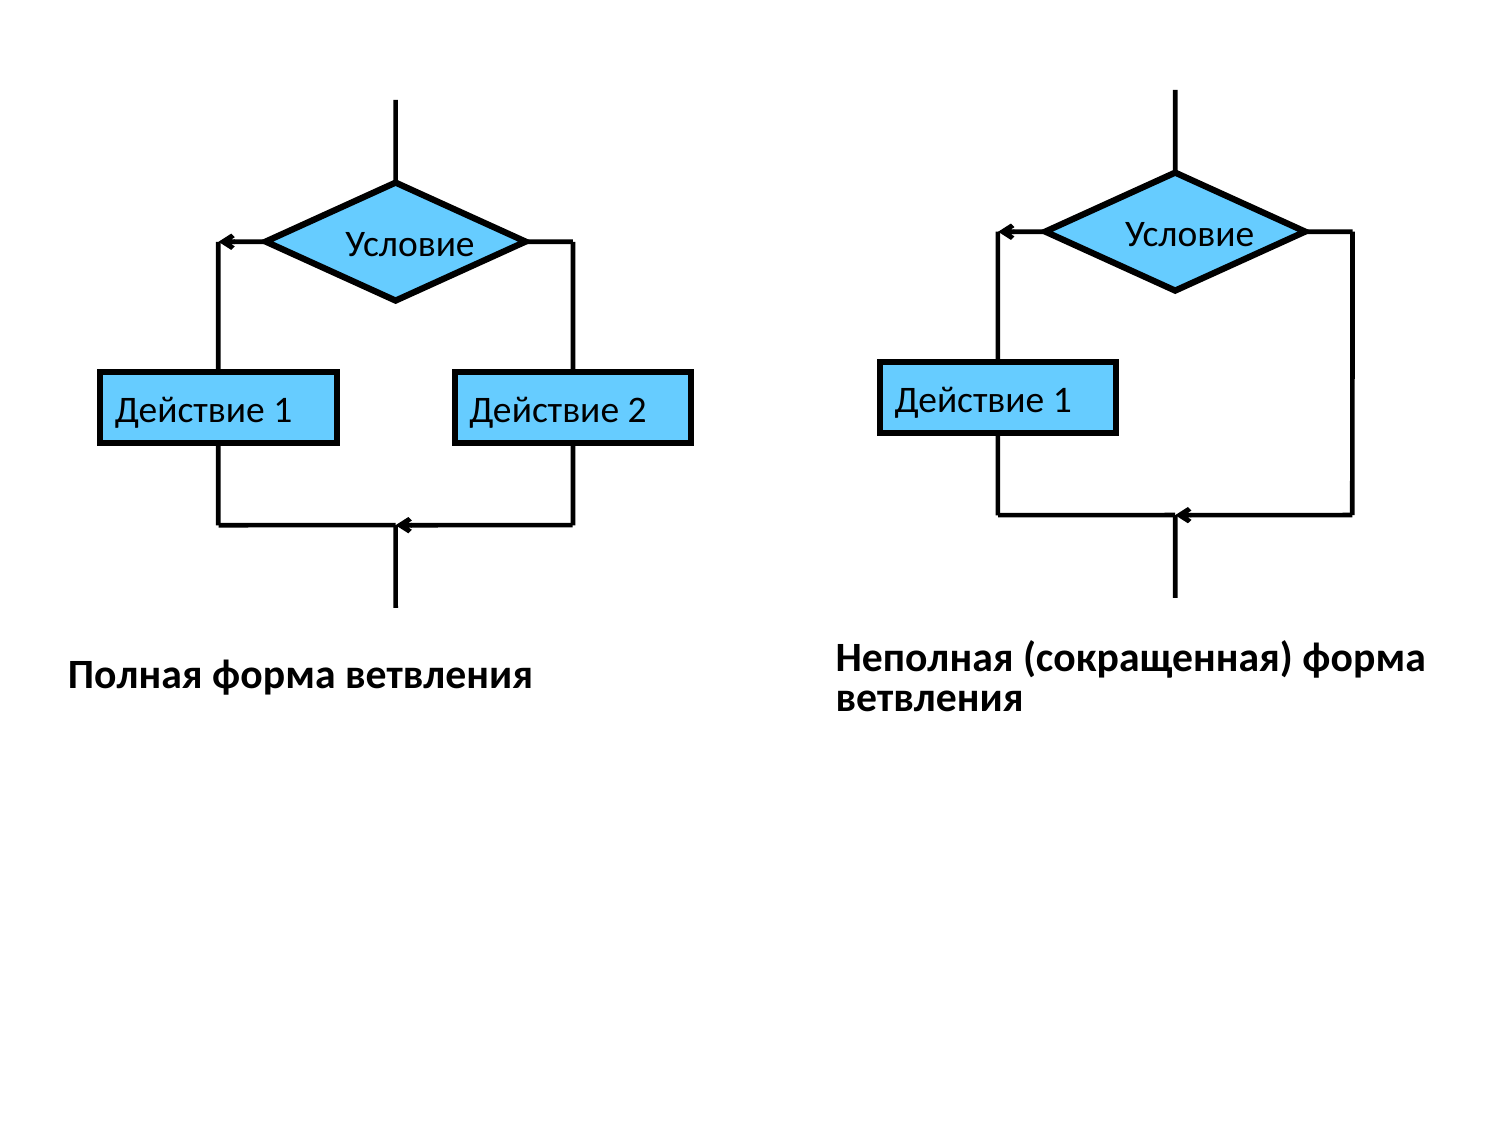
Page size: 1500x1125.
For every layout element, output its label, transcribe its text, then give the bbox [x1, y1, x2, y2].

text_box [100, 99, 692, 609]
text_box Неполная (сокращенная) форма ветвления [820, 631, 1471, 727]
text_box Полная форма ветвления [53, 648, 668, 704]
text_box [879, 89, 1353, 599]
